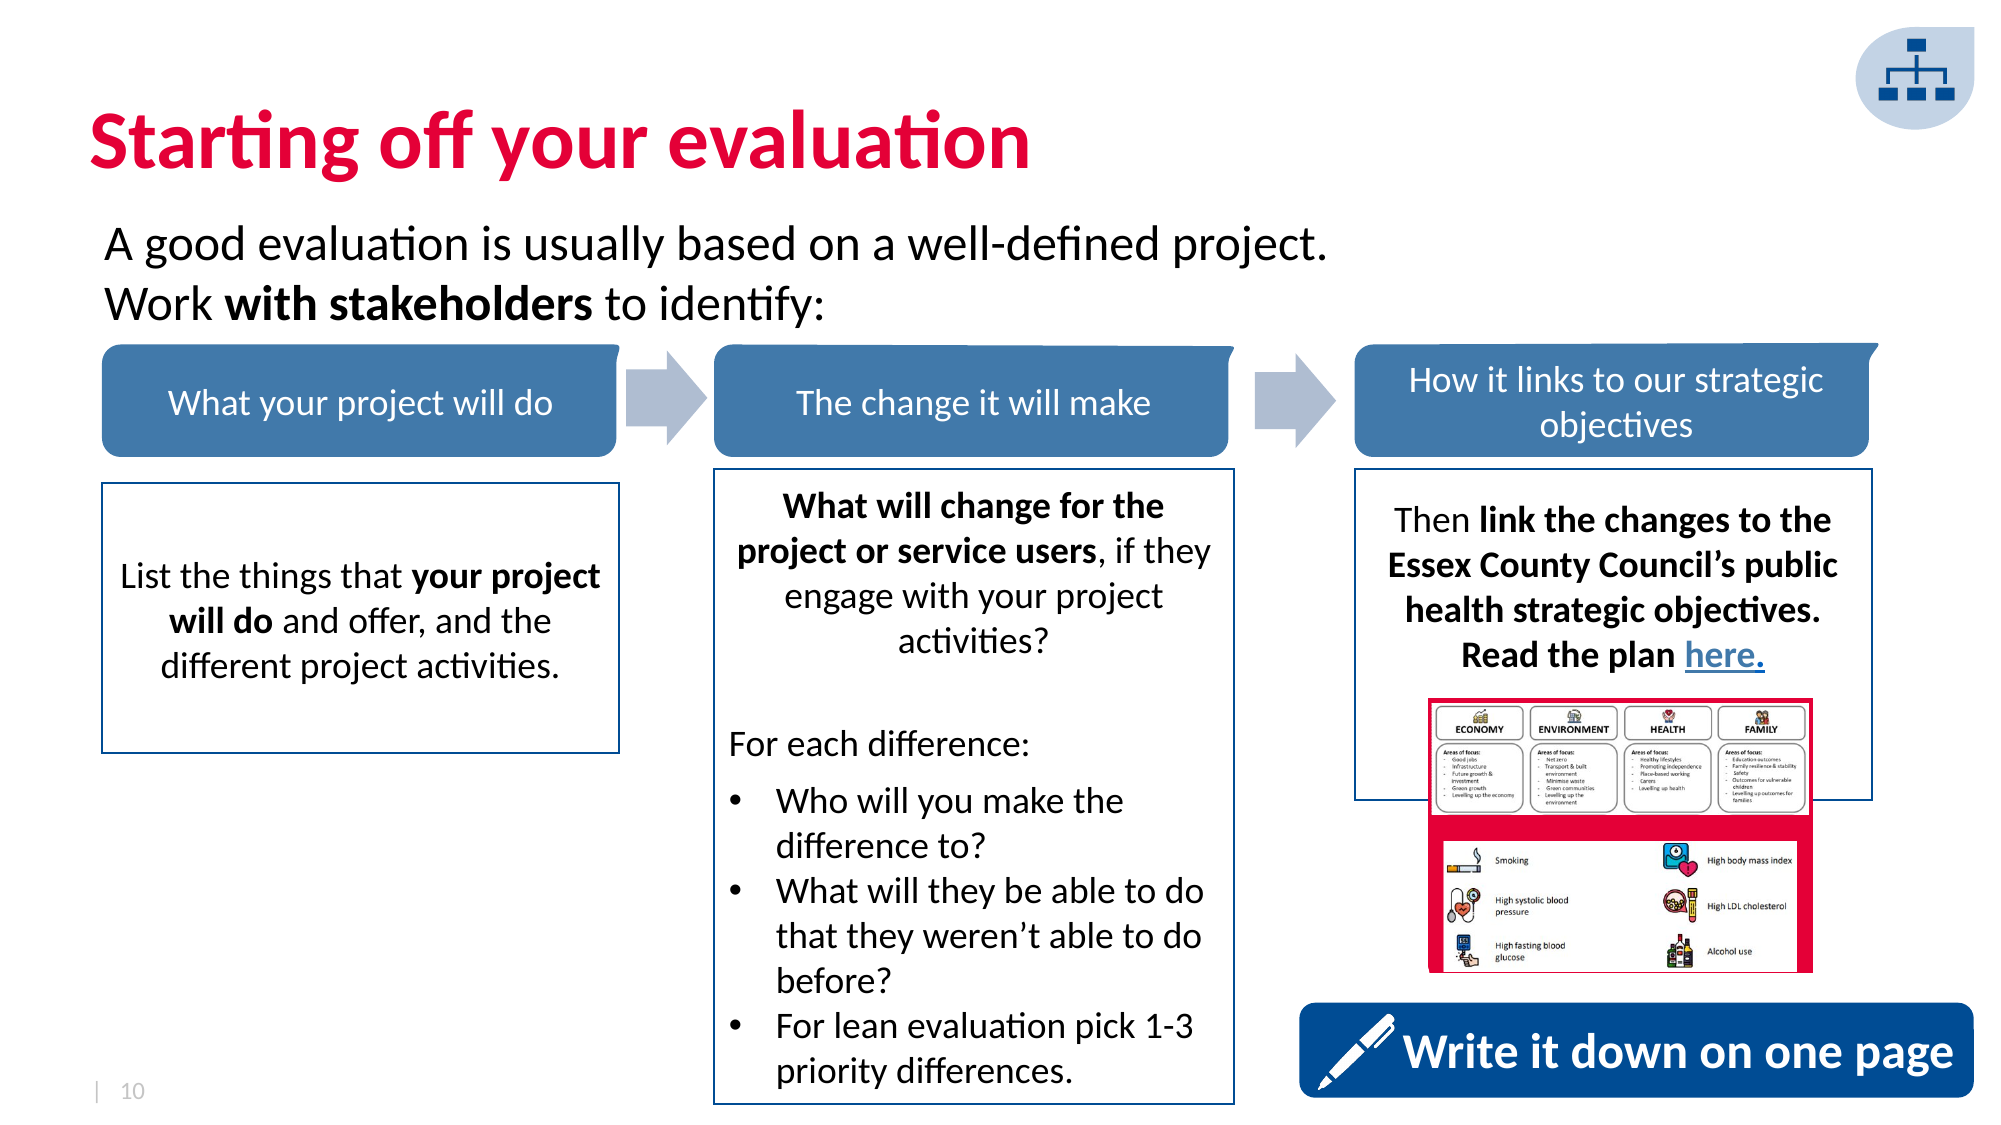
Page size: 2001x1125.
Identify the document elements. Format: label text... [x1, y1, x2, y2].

text_box [1298, 1001, 1975, 1099]
text_box How it links to our strategic objectives [1353, 341, 1880, 459]
text_box What your project will do [100, 343, 621, 459]
picture [1313, 1008, 1400, 1095]
picture [1428, 698, 1813, 973]
text_box [1854, 42, 1961, 131]
text_box Then link the changes to the Essex County Council’s public health strategic objectives. Read the plan here. [1354, 468, 1873, 801]
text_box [626, 350, 708, 446]
slide_number | 10 [18, 1077, 146, 1101]
text_box List the things that your project will do and offer, and the different project activities. [101, 482, 620, 754]
text_box The change it will make [713, 343, 1235, 459]
picture [1871, 26, 1962, 113]
title Starting off your evaluation [89, 84, 1305, 203]
text_box Write it down on one page [1402, 1018, 1958, 1105]
text_box [1962, 26, 1976, 112]
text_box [1254, 353, 1337, 449]
text_box A good evaluation is usually based on a well-defined project. Work with stakeholders to identify: [89, 203, 1592, 316]
text_box What will change for the project or service users, if they engage with your project activities? For each difference: Who will you make the difference to? What will they be able to do that they weren’t able to do before? For lean evaluation pick 1-3 priority differences. [713, 468, 1235, 1105]
